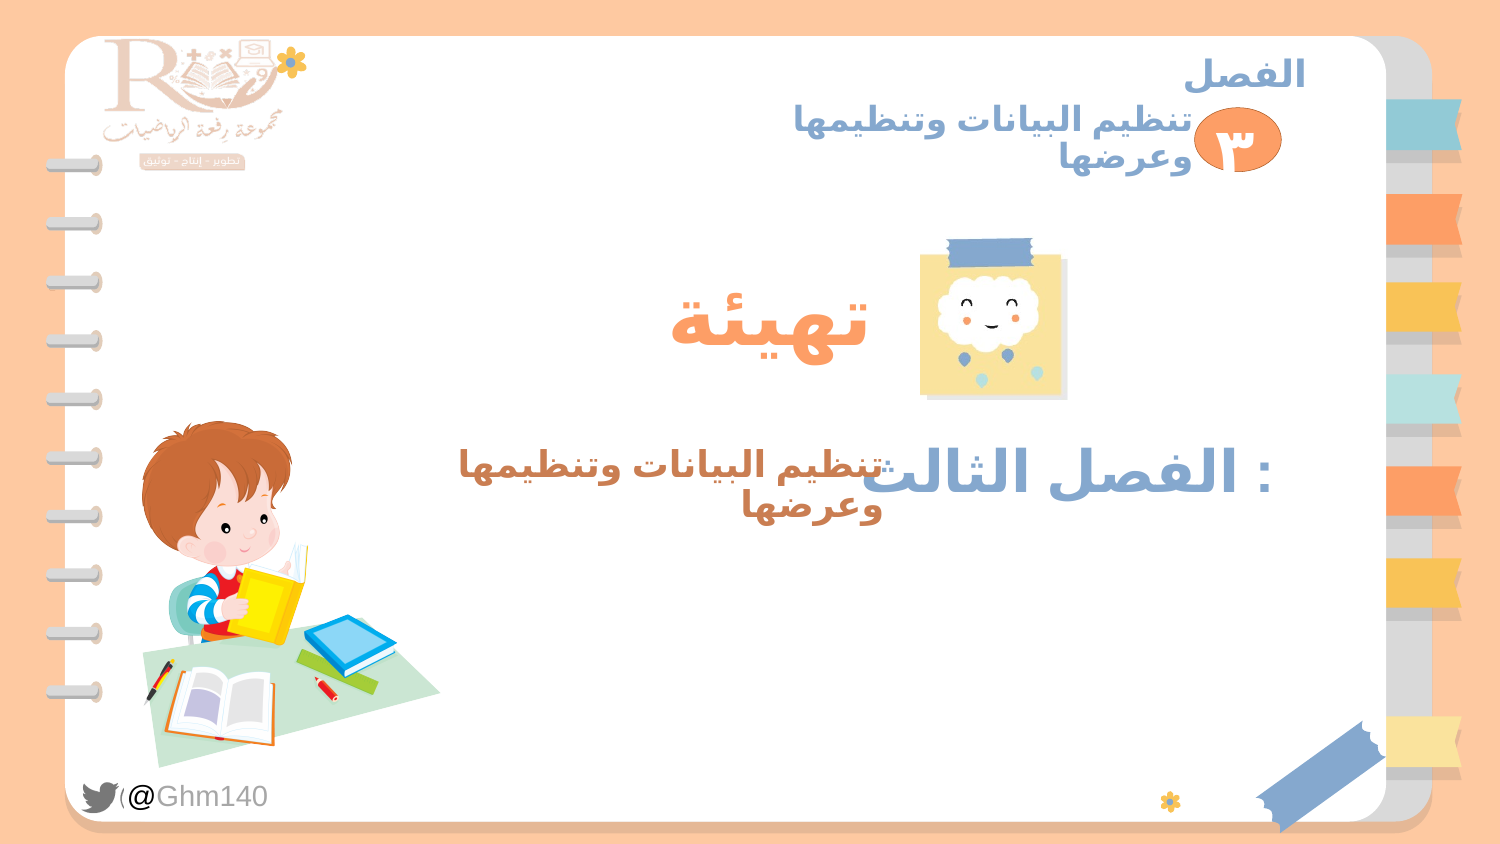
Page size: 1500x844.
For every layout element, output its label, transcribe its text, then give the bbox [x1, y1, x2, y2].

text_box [737, 48, 1341, 195]
picture [142, 421, 441, 768]
picture [920, 236, 1068, 400]
text_box تهيئة [595, 229, 945, 408]
text_box تنظيم البيانات وتنظيمها وعرضها [446, 436, 890, 536]
list الفصل الثالث : [658, 394, 1477, 554]
